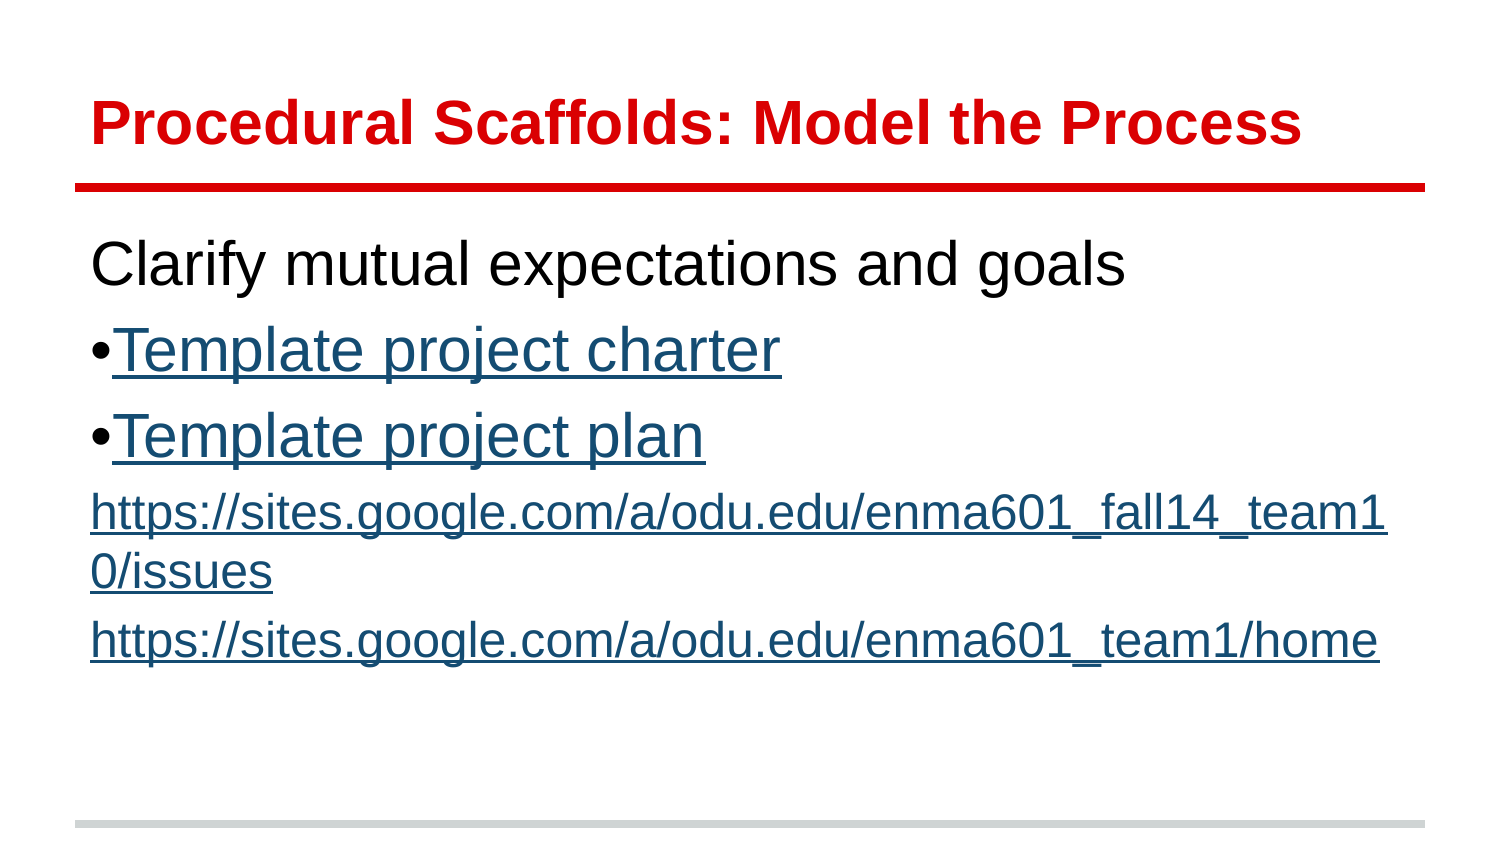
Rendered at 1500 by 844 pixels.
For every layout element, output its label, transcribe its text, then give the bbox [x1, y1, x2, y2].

title Procedural Scaffolds: Model the Process [75, 33, 1425, 175]
list Clarify mutual expectations and goals •Template project charter •Template project plan https://sites.google.com/a/odu.edu/enma601_fall14_team10/issues https://sites.google.com/a/odu.edu/enma601_team1/home [75, 196, 1425, 808]
